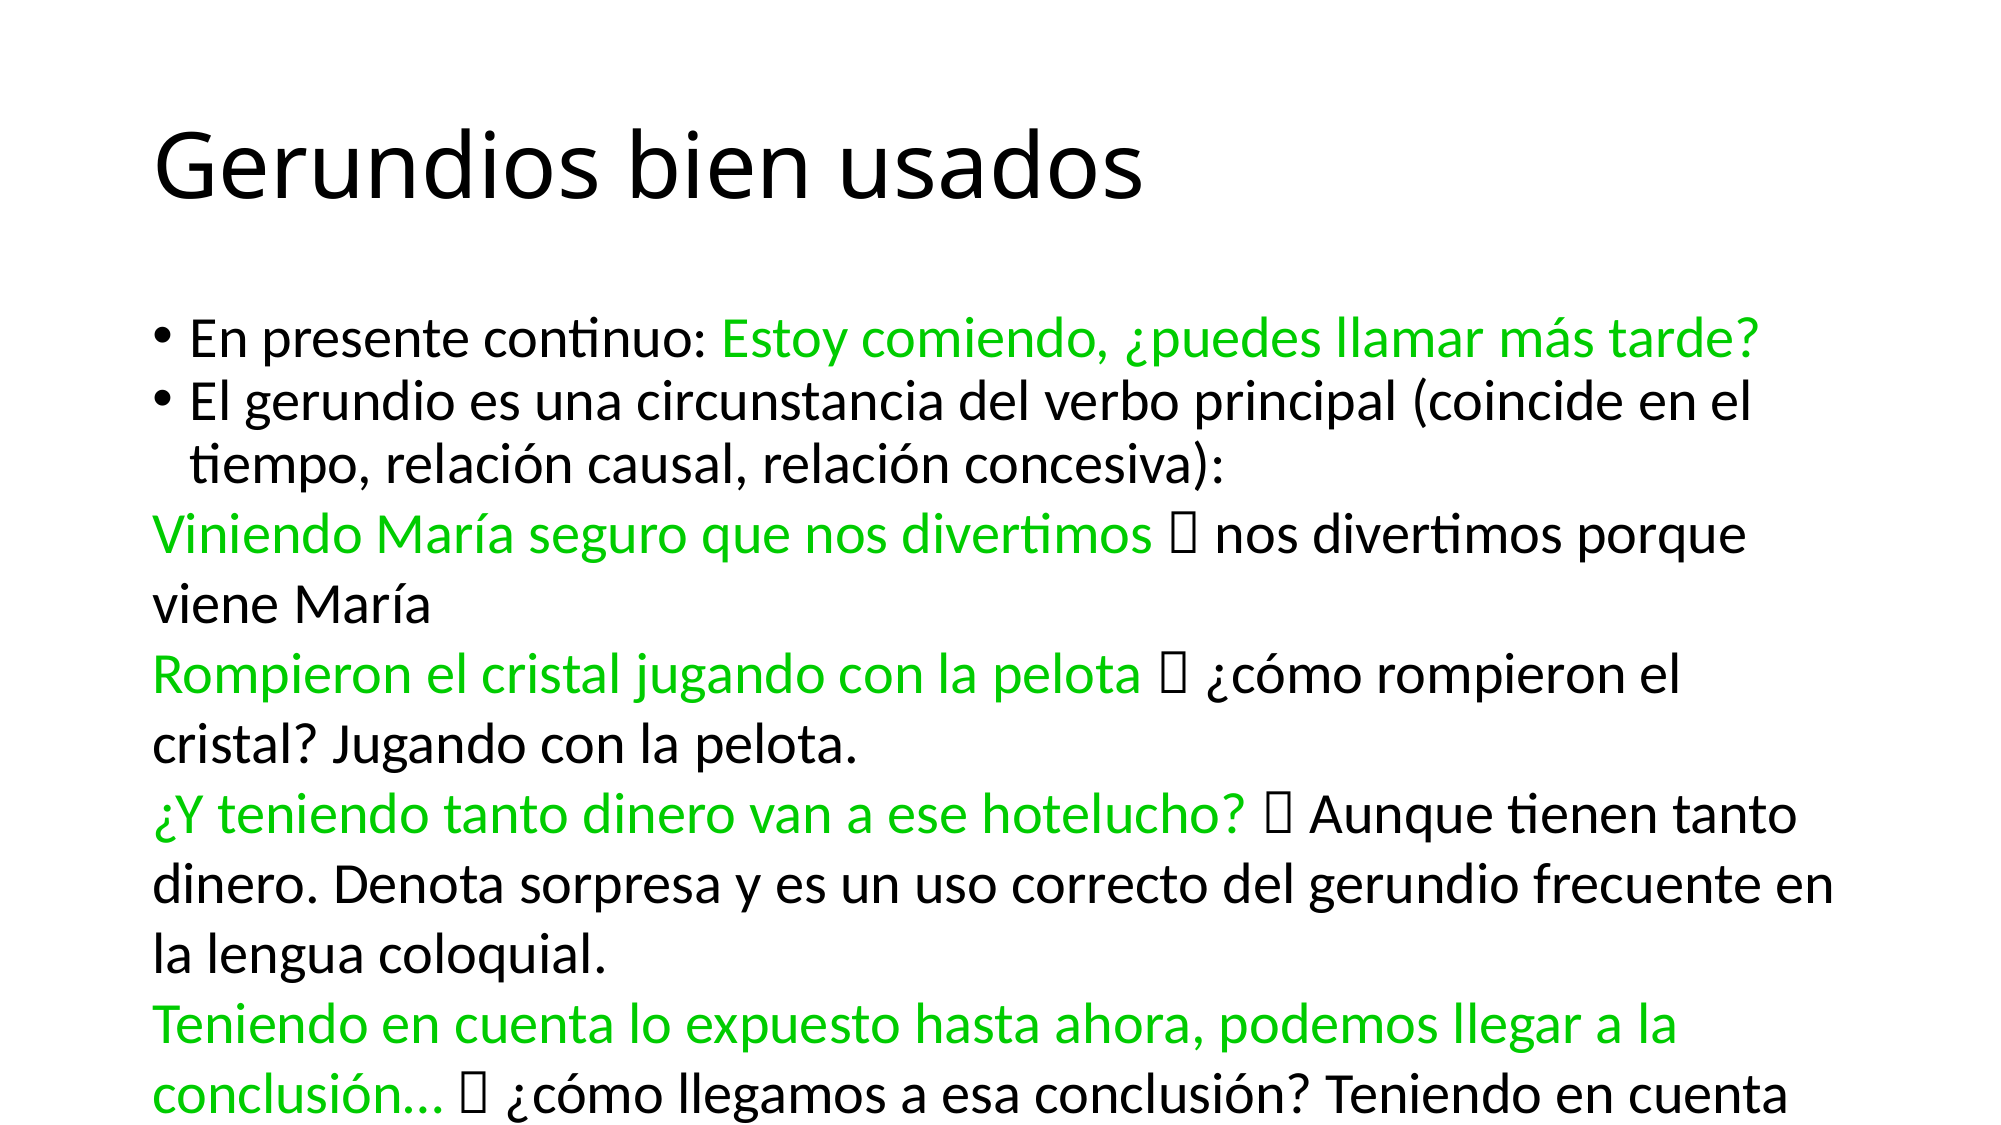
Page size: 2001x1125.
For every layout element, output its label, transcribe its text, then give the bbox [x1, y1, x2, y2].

text_box En presente continuo: Estoy comiendo, ¿puedes llamar más tarde? El gerundio es una circunstancia del verbo principal (coincide en el tiempo, relación causal, relación concesiva): Viniendo María seguro que nos divertimos  nos divertimos porque viene María Rompieron el cristal jugando con la pelota  ¿cómo rompieron el cristal? Jugando con la pelota. ¿Y teniendo tanto dinero van a ese hotelucho?  Aunque tienen tanto dinero. Denota sorpresa y es un uso correcto del gerundio frecuente en la lengua coloquial. Teniendo en cuenta lo expuesto hasta ahora, podemos llegar a la conclusión…  ¿cómo llegamos a esa conclusión? Teniendo en cuenta que… [137, 299, 1863, 1014]
text_box Gerundios bien usados [137, 59, 1863, 278]
